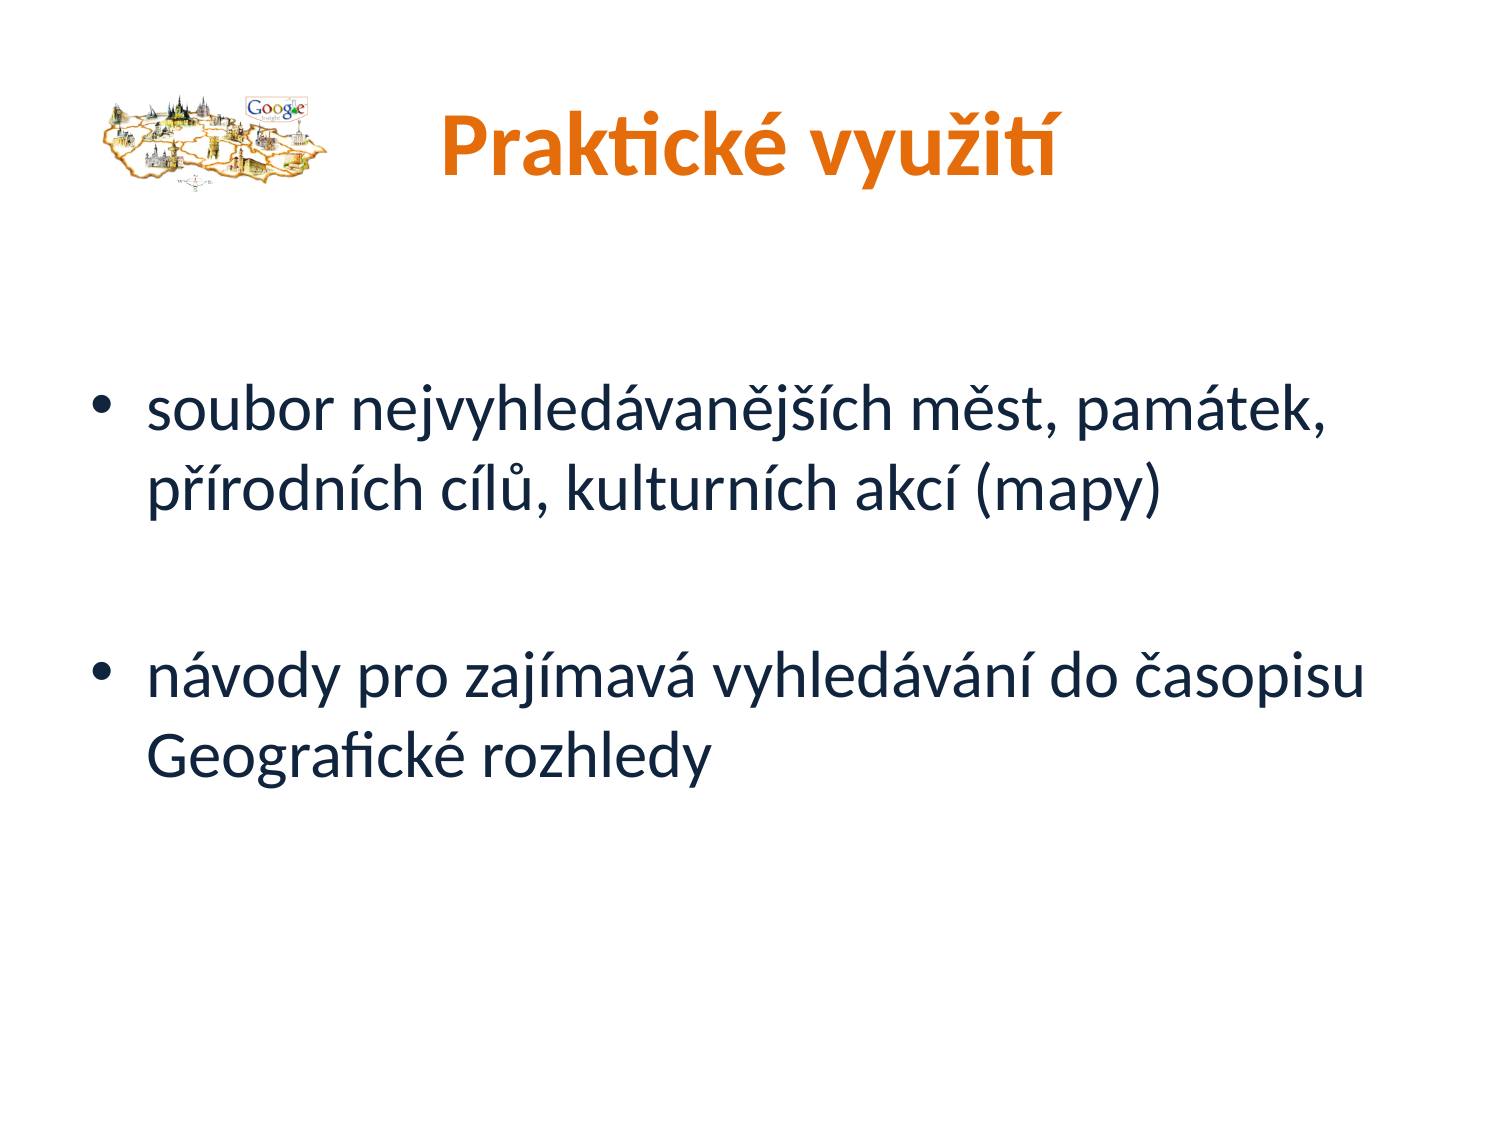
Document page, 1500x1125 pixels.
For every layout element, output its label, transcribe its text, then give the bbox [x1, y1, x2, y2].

picture [93, 93, 329, 195]
list soubor nejvyhledávanějších měst, památek, přírodních cílů, kulturních akcí (mapy) návody pro zajímavá vyhledávání do časopisu Geografické rozhledy [75, 262, 1425, 1005]
title Praktické využití [75, 45, 1425, 233]
